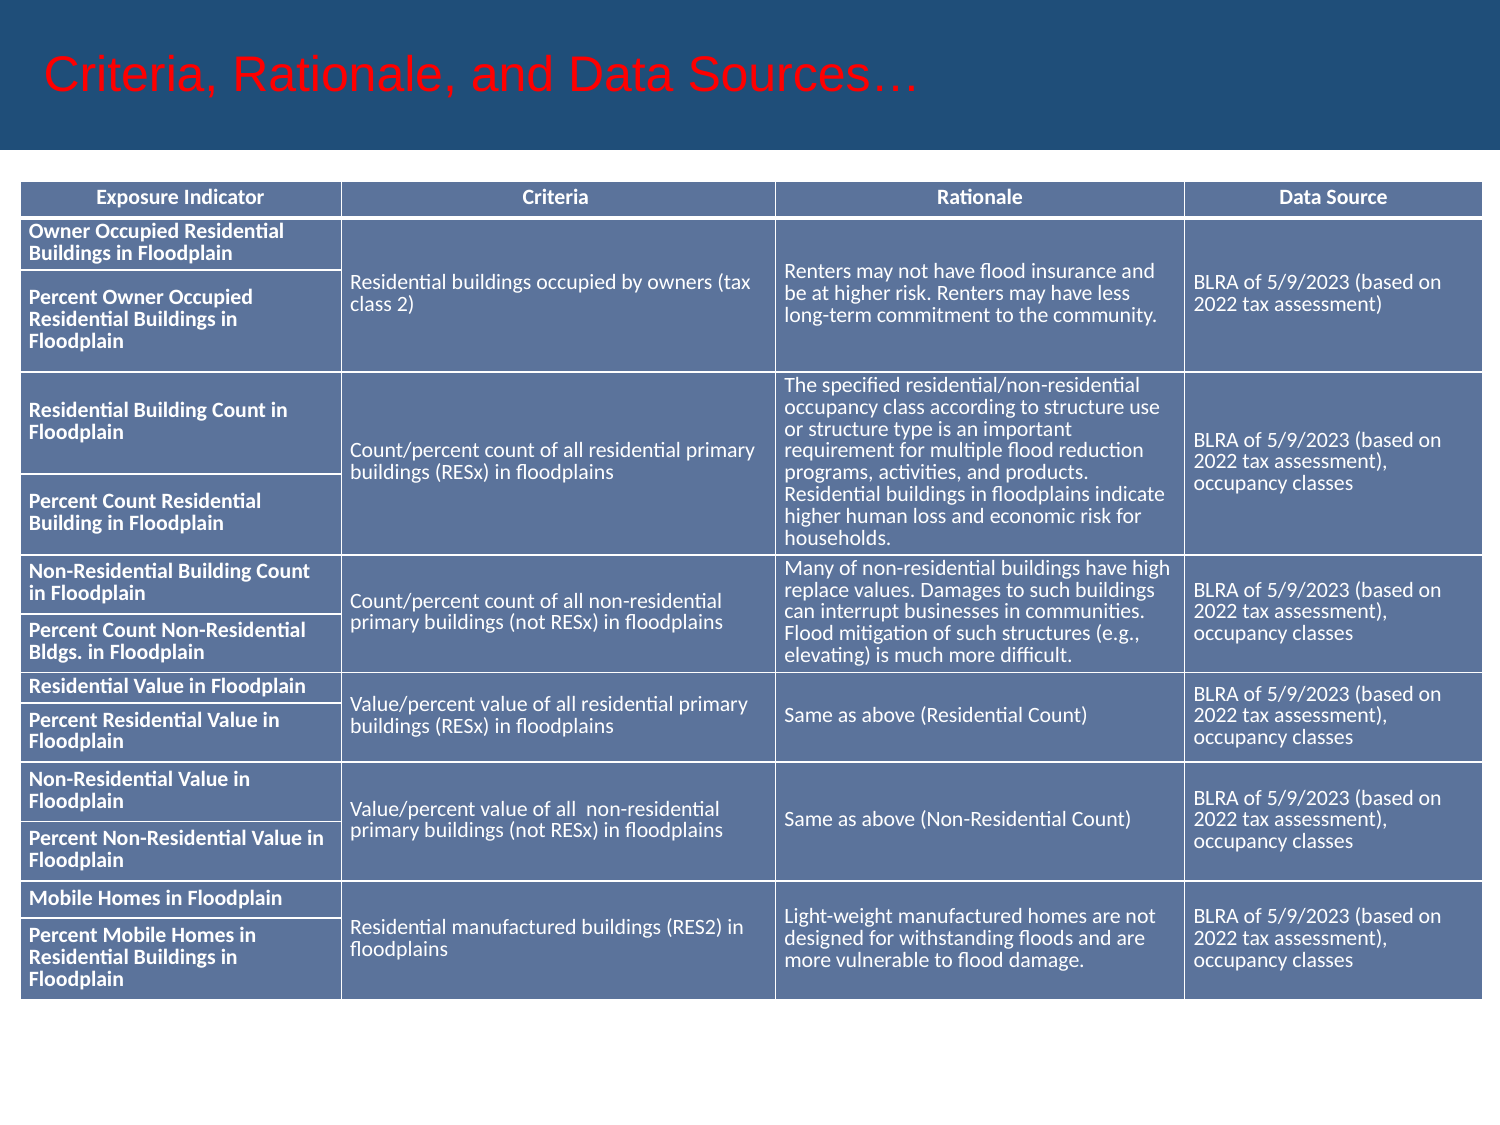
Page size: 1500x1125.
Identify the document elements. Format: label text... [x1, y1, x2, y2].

table_cell The specified residential/non-residential occupancy class according to structure use or structure type is an important requirement for multiple flood reduction programs, activities, and products. Residential buildings in floodplains indicate higher human loss and economic risk for households. [776, 373, 1184, 554]
table_cell BLRA of 5/9/2023 (based on 2022 tax assessment), occupancy classes [1185, 556, 1482, 672]
table_header Rationale [776, 182, 1184, 216]
table_cell Percent Mobile Homes in Residential Buildings in Floodplain [21, 919, 341, 999]
table_cell Light-weight manufactured homes are not designed for withstanding floods and are more vulnerable to flood damage. [776, 882, 1184, 999]
table_cell Residential Value in Floodplain [21, 673, 341, 702]
table_cell Percent Non-Residential Value in Floodplain [21, 822, 341, 880]
table_cell Percent Count Residential Building in Floodplain [21, 475, 341, 554]
text_box Criteria, Rationale, and Data Sources… [0, 0, 1500, 150]
table_header Data Source [1185, 182, 1482, 216]
table_cell Residential Building Count in Floodplain [21, 373, 341, 473]
table_cell Many of non-residential buildings have high replace values. Damages to such buildings can interrupt businesses in communities. Flood mitigation of such structures (e.g., elevating) is much more difficult. [776, 556, 1184, 672]
table_cell Non-Residential Value in Floodplain [21, 763, 341, 821]
table_cell Owner Occupied Residential Buildings in Floodplain [21, 220, 341, 269]
table_cell Percent Owner Occupied Residential Buildings in Floodplain [21, 271, 341, 371]
table_header Criteria [342, 182, 775, 216]
table_cell BLRA of 5/9/2023 (based on 2022 tax assessment), occupancy classes [1185, 673, 1482, 761]
table_cell Count/percent count of all residential primary buildings (RESx) in floodplains [342, 373, 775, 554]
table_cell BLRA of 5/9/2023 (based on 2022 tax assessment), occupancy classes [1185, 882, 1482, 999]
table_cell Mobile Homes in Floodplain [21, 882, 341, 917]
table_cell Same as above (Non-Residential Count) [776, 763, 1184, 880]
table_cell Renters may not have flood insurance and be at higher risk. Renters may have less long-term commitment to the community. [776, 220, 1184, 371]
table_cell Same as above (Residential Count) [776, 673, 1184, 761]
table_cell Value/percent value of all residential primary buildings (RESx) in floodplains [342, 673, 775, 761]
table_cell Value/percent value of all non-residential primary buildings (not RESx) in floodplains [342, 763, 775, 880]
table_header Exposure Indicator [21, 182, 341, 216]
table_cell Non-Residential Building Count in Floodplain [21, 556, 341, 613]
table_cell BLRA of 5/9/2023 (based on 2022 tax assessment), occupancy classes [1185, 373, 1482, 554]
table_cell Count/percent count of all non-residential primary buildings (not RESx) in floodplains [342, 556, 775, 672]
table_cell BLRA of 5/9/2023 (based on 2022 tax assessment), occupancy classes [1185, 763, 1482, 880]
table_cell Residential manufactured buildings (RES2) in floodplains [342, 882, 775, 999]
table_cell Residential buildings occupied by owners (tax class 2) [342, 220, 775, 371]
table_cell BLRA of 5/9/2023 (based on 2022 tax assessment) [1185, 220, 1482, 371]
table_cell Percent Residential Value in Floodplain [21, 704, 341, 761]
table_cell Percent Count Non-Residential Bldgs. in Floodplain [21, 615, 341, 672]
